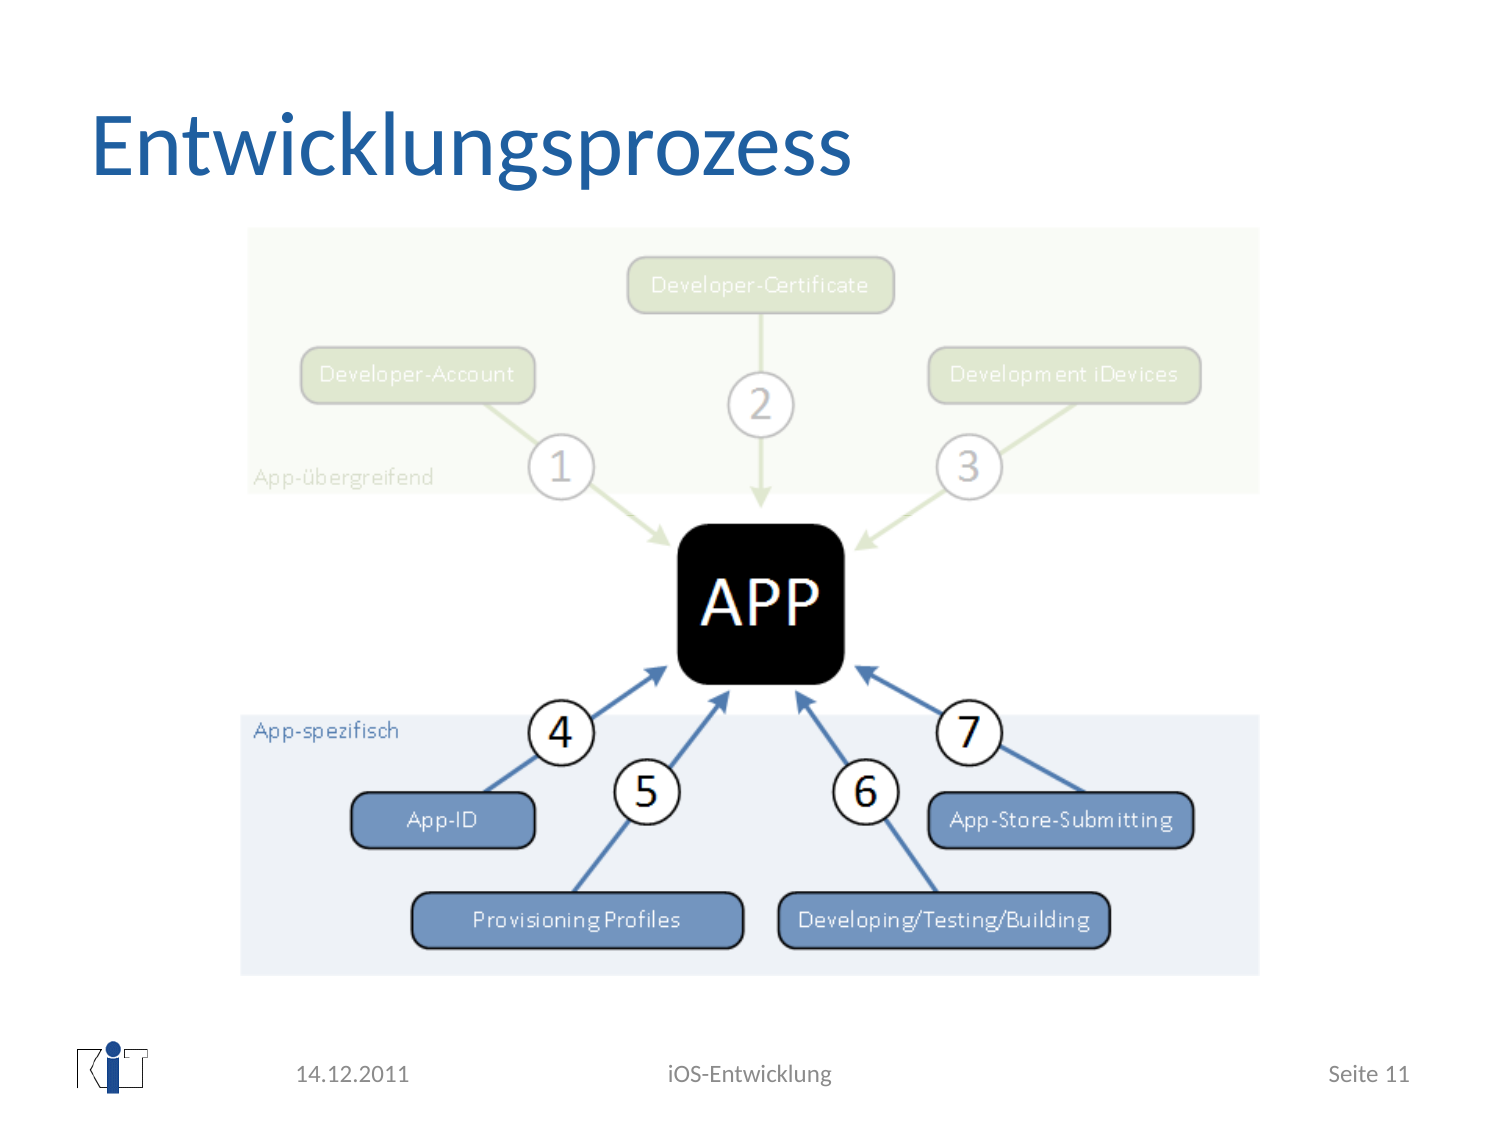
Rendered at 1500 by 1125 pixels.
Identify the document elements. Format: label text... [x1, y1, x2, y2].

slide_number Seite 11 [1074, 1042, 1425, 1103]
title Entwicklungsprozess [75, 45, 1425, 233]
footer iOS-Entwicklung [512, 1042, 988, 1103]
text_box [229, 219, 1270, 574]
picture [240, 574, 1260, 977]
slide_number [75, 1042, 425, 1103]
